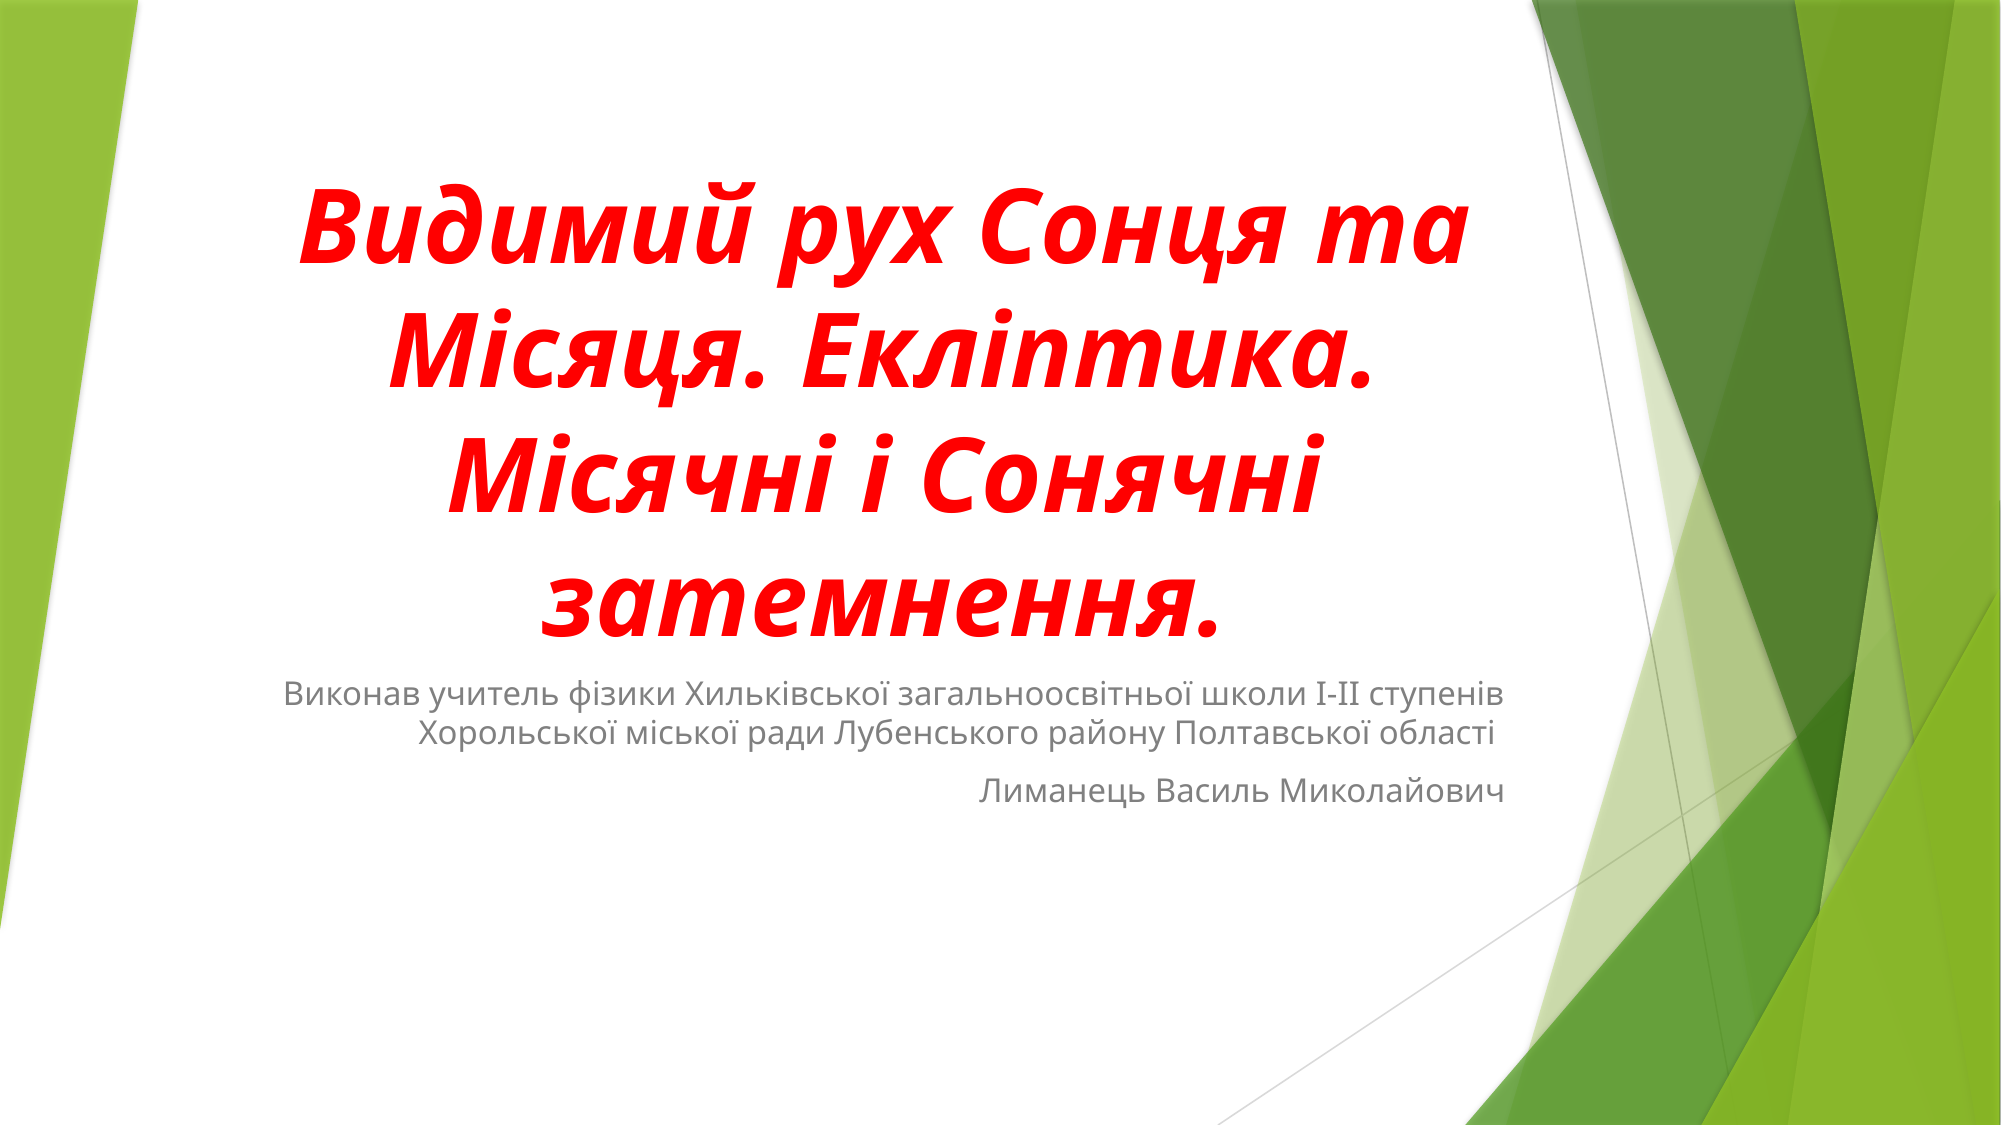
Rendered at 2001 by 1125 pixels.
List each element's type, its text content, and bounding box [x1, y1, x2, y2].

subtitle Виконав учитель фізики Хильківської загальноосвітньої школи І-ІІ ступенів Хорольської міської ради Лубенського району Полтавської області Лиманець Василь Миколайович [247, 664, 1522, 845]
title Видимий рух Сонця та Місяця. Екліптика. Місячні і Сонячні затемнення. [247, 152, 1522, 664]
